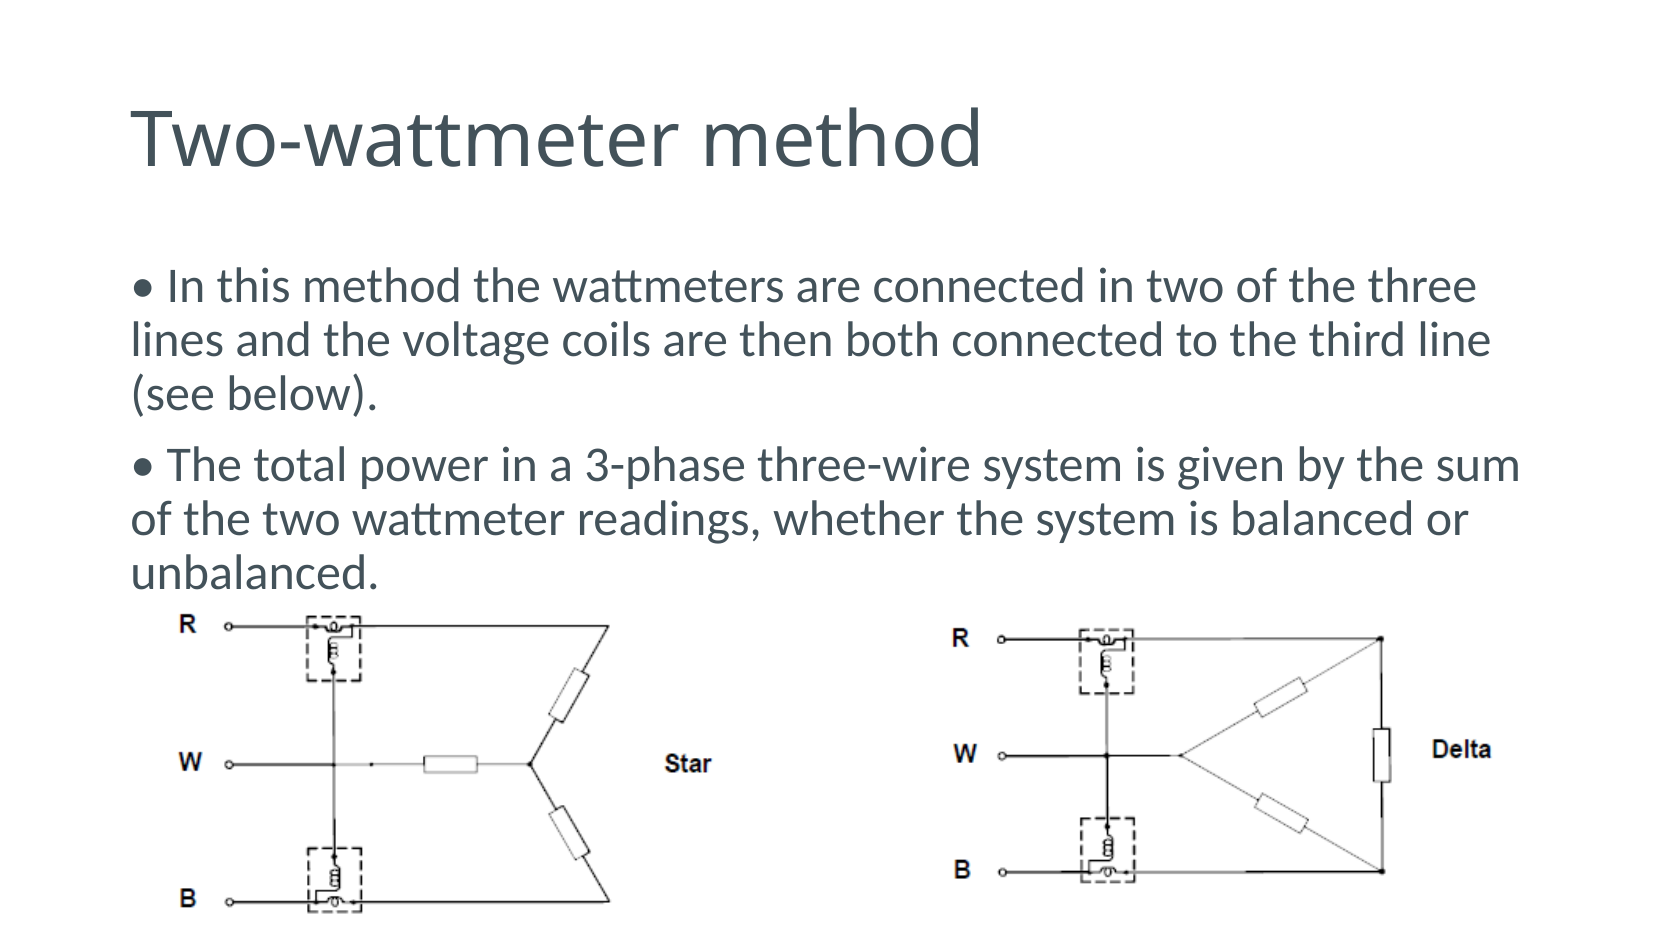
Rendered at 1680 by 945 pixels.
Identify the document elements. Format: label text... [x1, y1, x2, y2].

title Two-wattmeter method [115, 50, 1565, 233]
picture [927, 608, 1500, 907]
list • In this method the wattmeters are connected in two of the three lines and the voltage coils are then both connected to the third line (see below). • The total power in a 3-phase three-wire system is given by the sum of the two wattmeter readings, whether the system is balanced or unbalanced. [115, 251, 1565, 851]
picture [137, 594, 732, 931]
